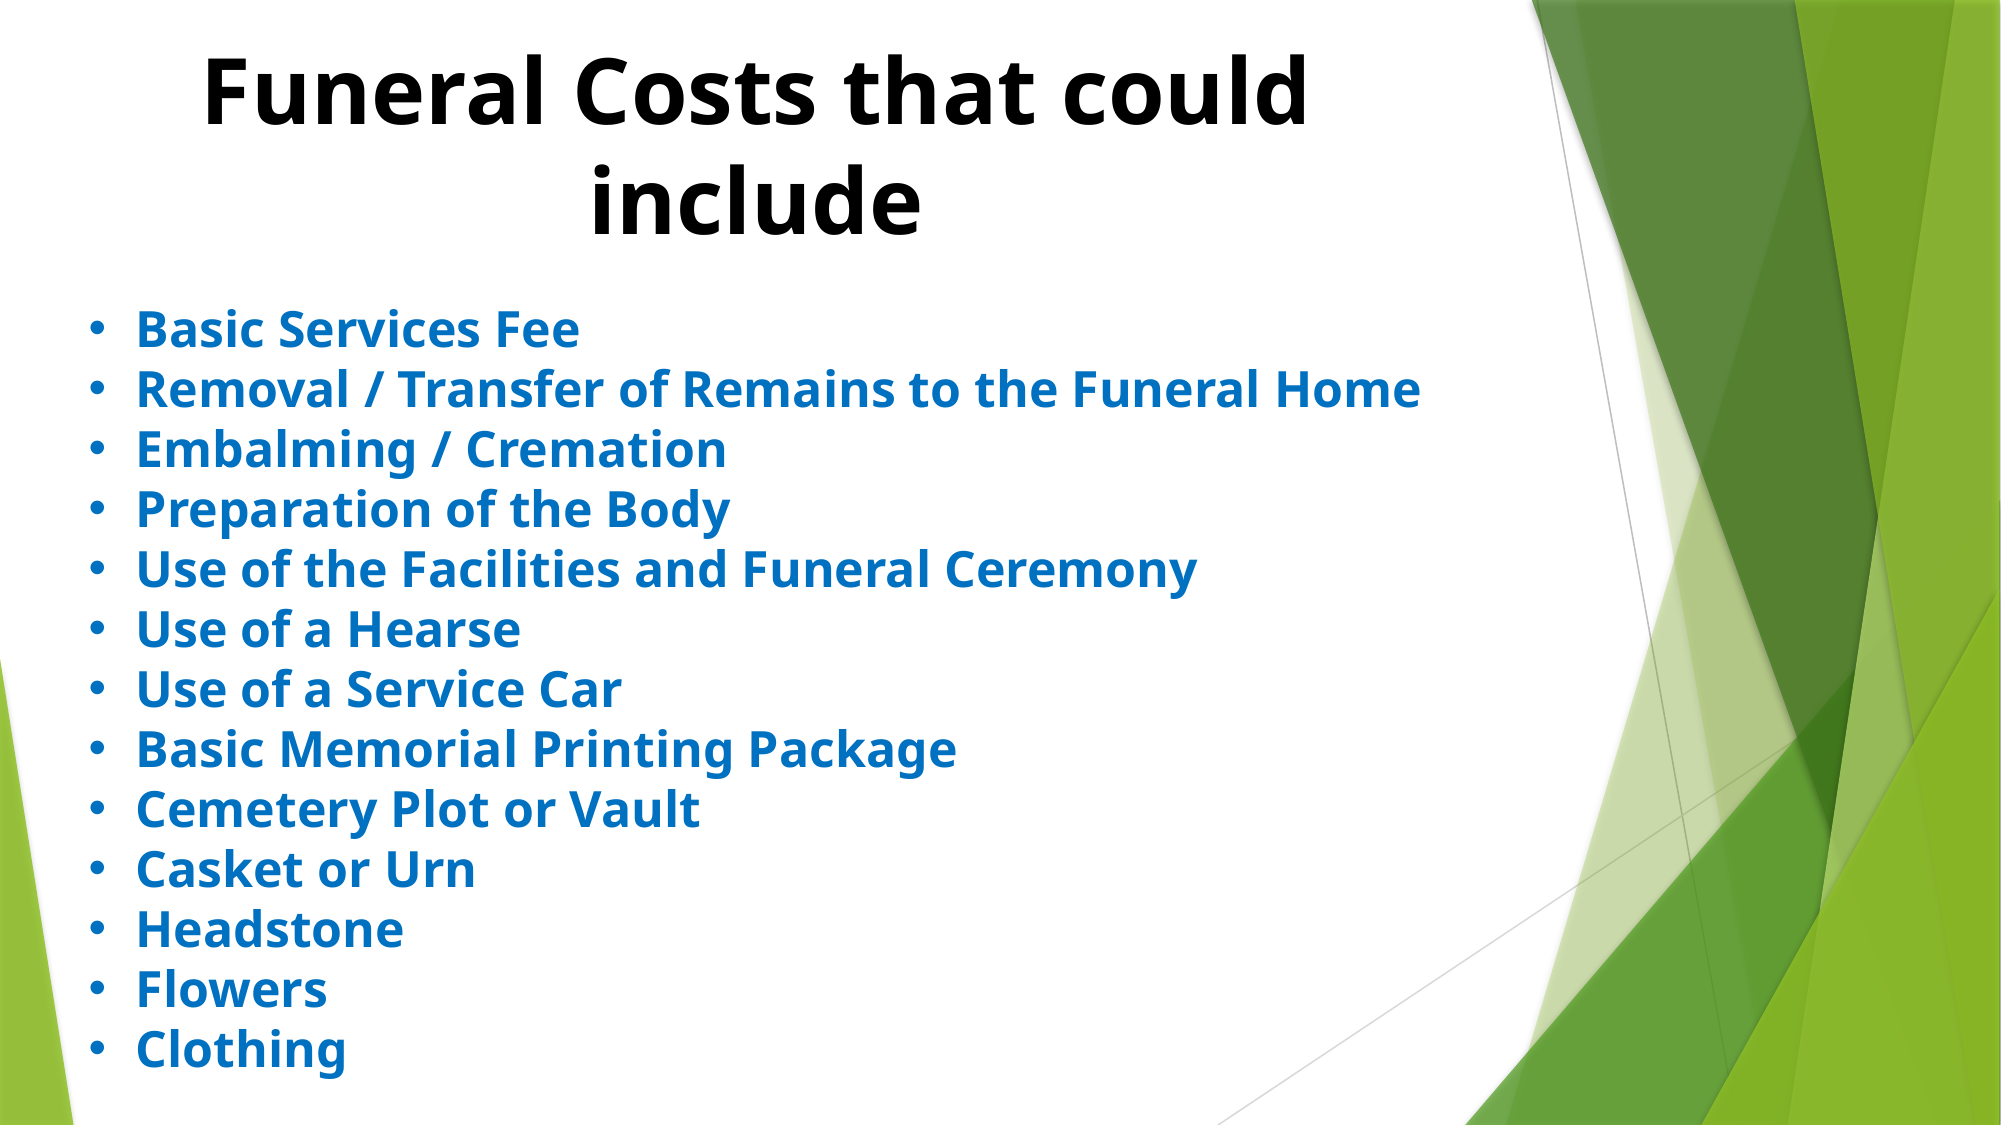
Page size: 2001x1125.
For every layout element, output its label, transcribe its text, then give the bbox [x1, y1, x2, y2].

text_box Funeral Costs that could include Basic Services Fee Removal / Transfer of Remains to the Funeral Home Embalming / Cremation Preparation of the Body Use of the Facilities and Funeral Ceremony Use of a Hearse Use of a Service Car Basic Memorial Printing Package Cemetery Plot or Vault Casket or Urn Headstone Flowers Clothing [73, 25, 1439, 1125]
